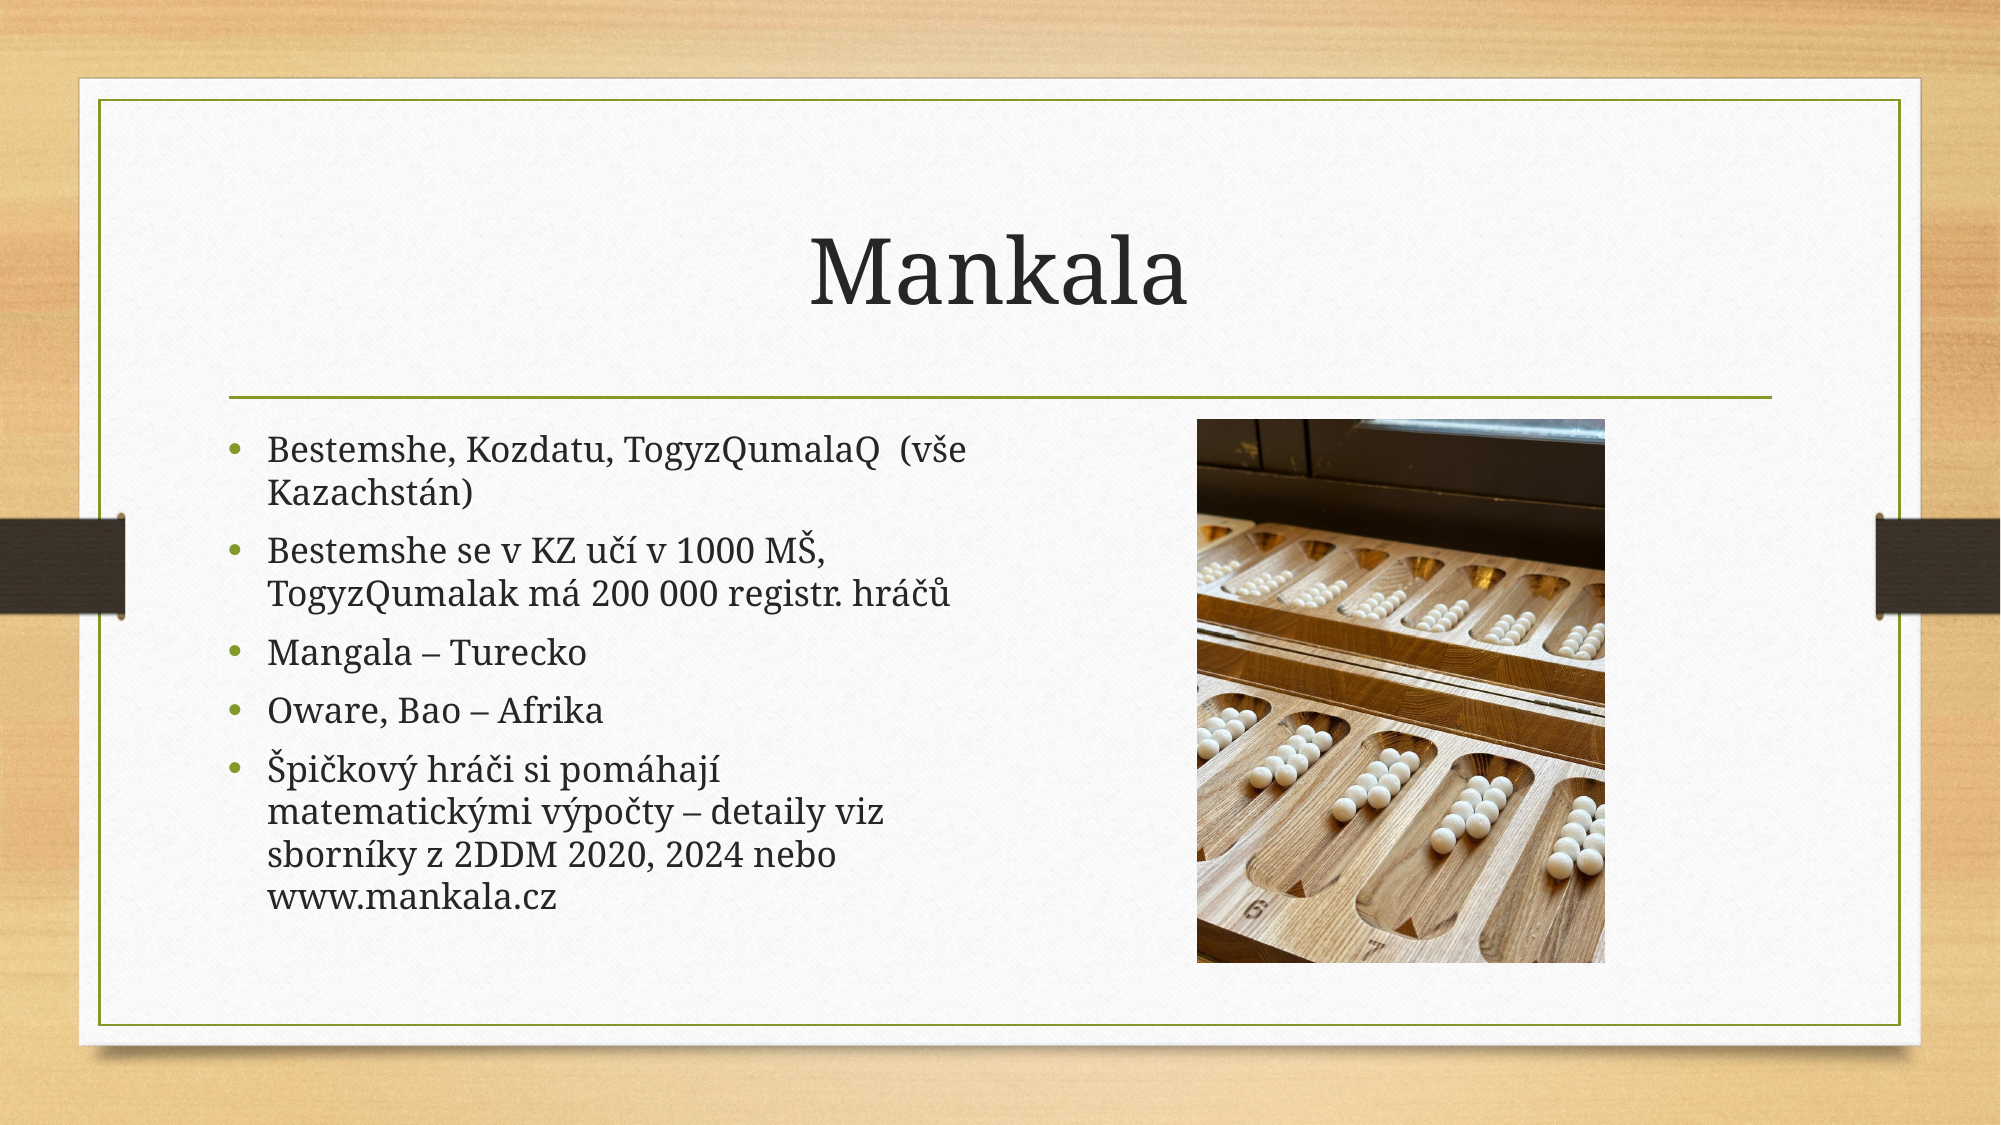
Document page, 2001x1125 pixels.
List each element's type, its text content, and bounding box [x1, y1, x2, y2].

list Bestemshe, Kozdatu, TogyzQumalaQ (vše Kazachstán) Bestemshe se v KZ učí v 1000 MŠ, TogyzQumalak má 200 000 registr. hráčů Mangala – Turecko Oware, Bao – Afrika Špičkový hráči si pomáhají matematickými výpočty – detaily viz sborníky z 2DDM 2020, 2024 nebo www.mankala.cz [213, 420, 987, 963]
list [1197, 419, 1605, 964]
title Mankala [212, 161, 1788, 375]
picture [0, 0, 2001, 1125]
